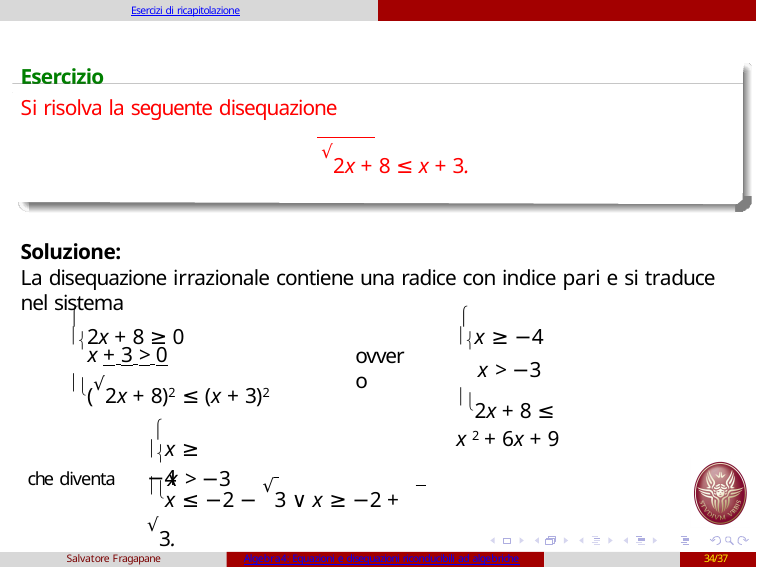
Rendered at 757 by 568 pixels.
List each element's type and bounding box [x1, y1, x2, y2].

list [18, 94, 738, 409]
slide_number [64, 552, 163, 568]
list [186, 330, 454, 409]
footer [241, 552, 530, 568]
text_box [0, 0, 756, 567]
